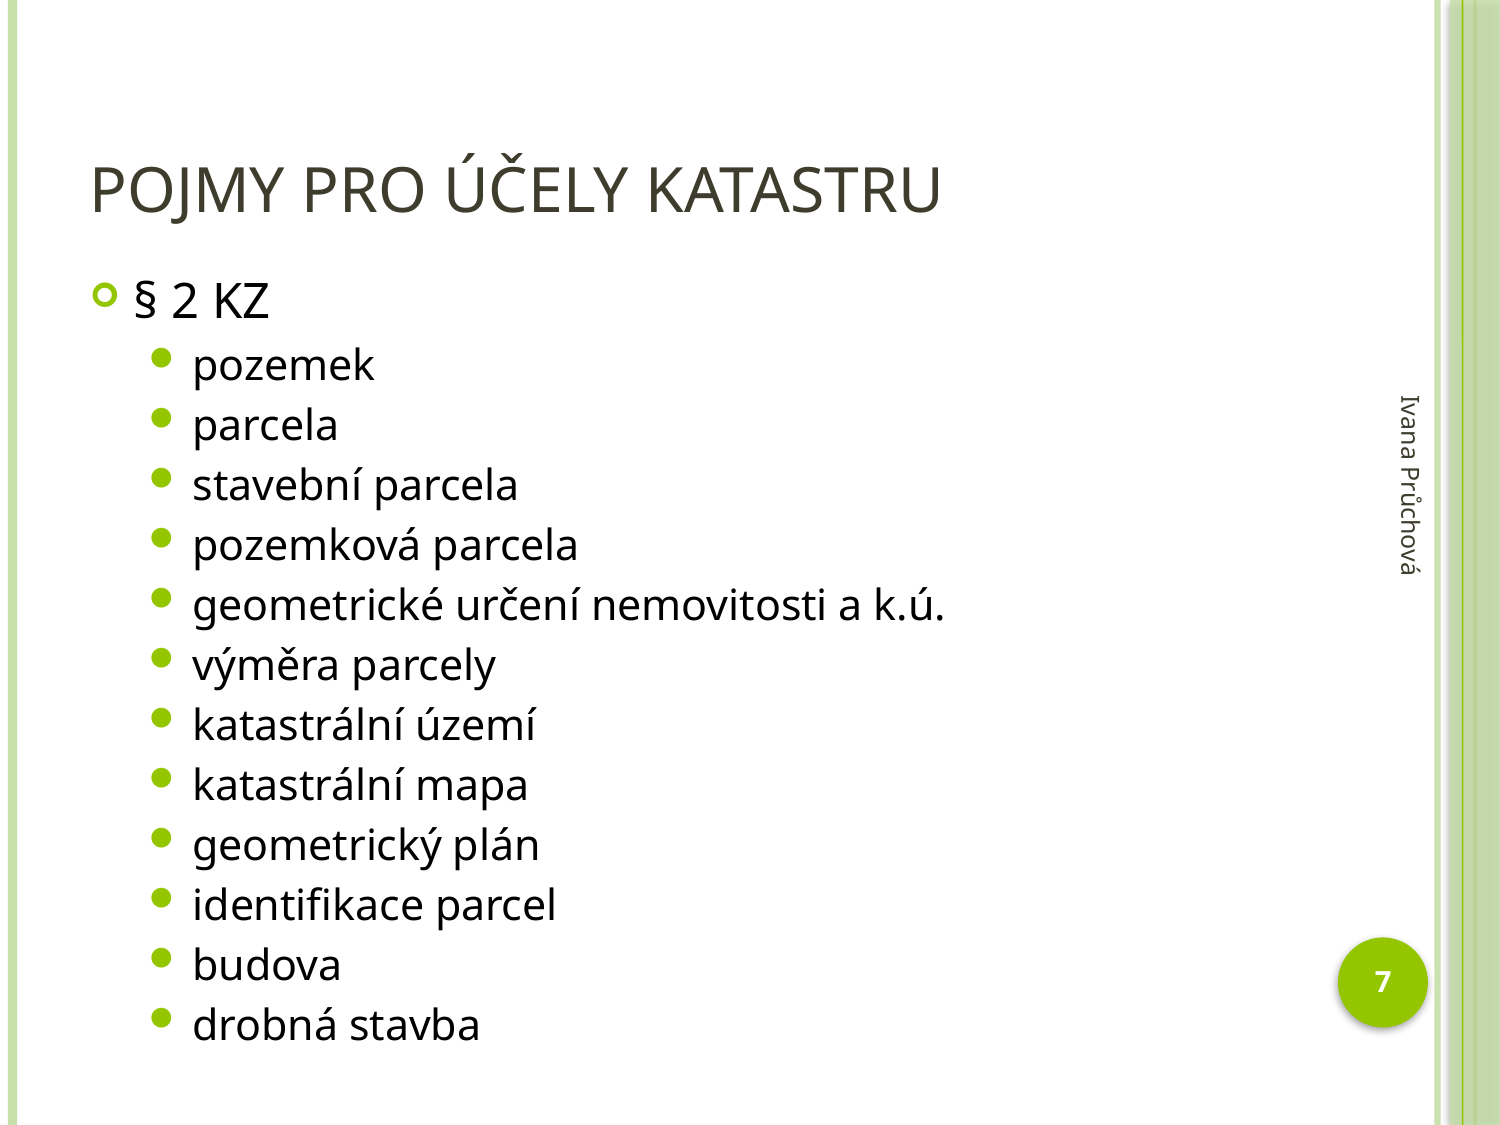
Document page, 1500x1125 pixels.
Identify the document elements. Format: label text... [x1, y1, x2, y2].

footer Ivana Průchová [1379, 380, 1440, 906]
list § 2 KZ pozemek parcela stavební parcela pozemková parcela geometrické určení nemovitosti a k.ú. výměra parcely katastrální území katastrální mapa geometrický plán identifikace parcel budova drobná stavba [75, 262, 1300, 1062]
title Pojmy pro účely katastru [75, 45, 1300, 233]
slide_number 7 [1333, 940, 1434, 1027]
